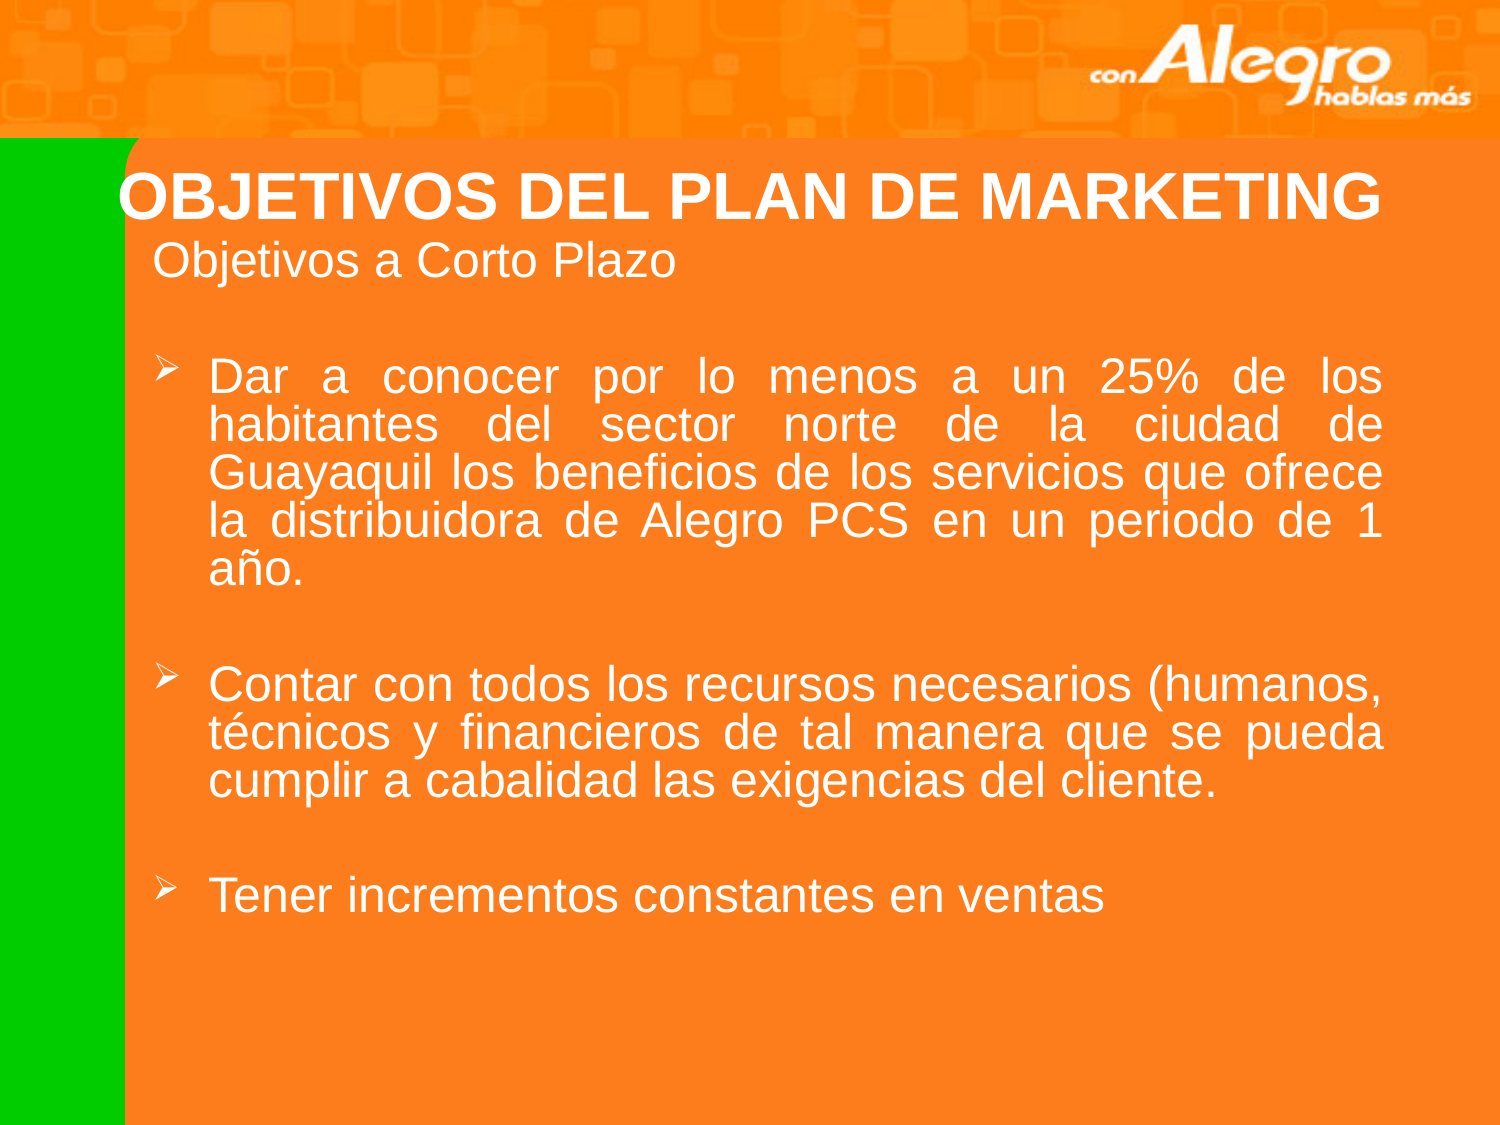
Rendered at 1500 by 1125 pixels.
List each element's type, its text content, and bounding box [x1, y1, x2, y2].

list Objetivos a Corto Plazo Dar a conocer por lo menos a un 25% de los habitantes del sector norte de la ciudad de Guayaquil los beneficios de los servicios que ofrece la distribuidora de Alegro PCS en un periodo de 1 año. Contar con todos los recursos necesarios (humanos, técnicos y financieros de tal manera que se pueda cumplir a cabalidad las exigencias del cliente. Tener incrementos constantes en ventas [137, 231, 1400, 1059]
picture [0, 0, 1500, 138]
title OBJETIVOS DEL PLAN DE MARKETING [76, 146, 1426, 242]
